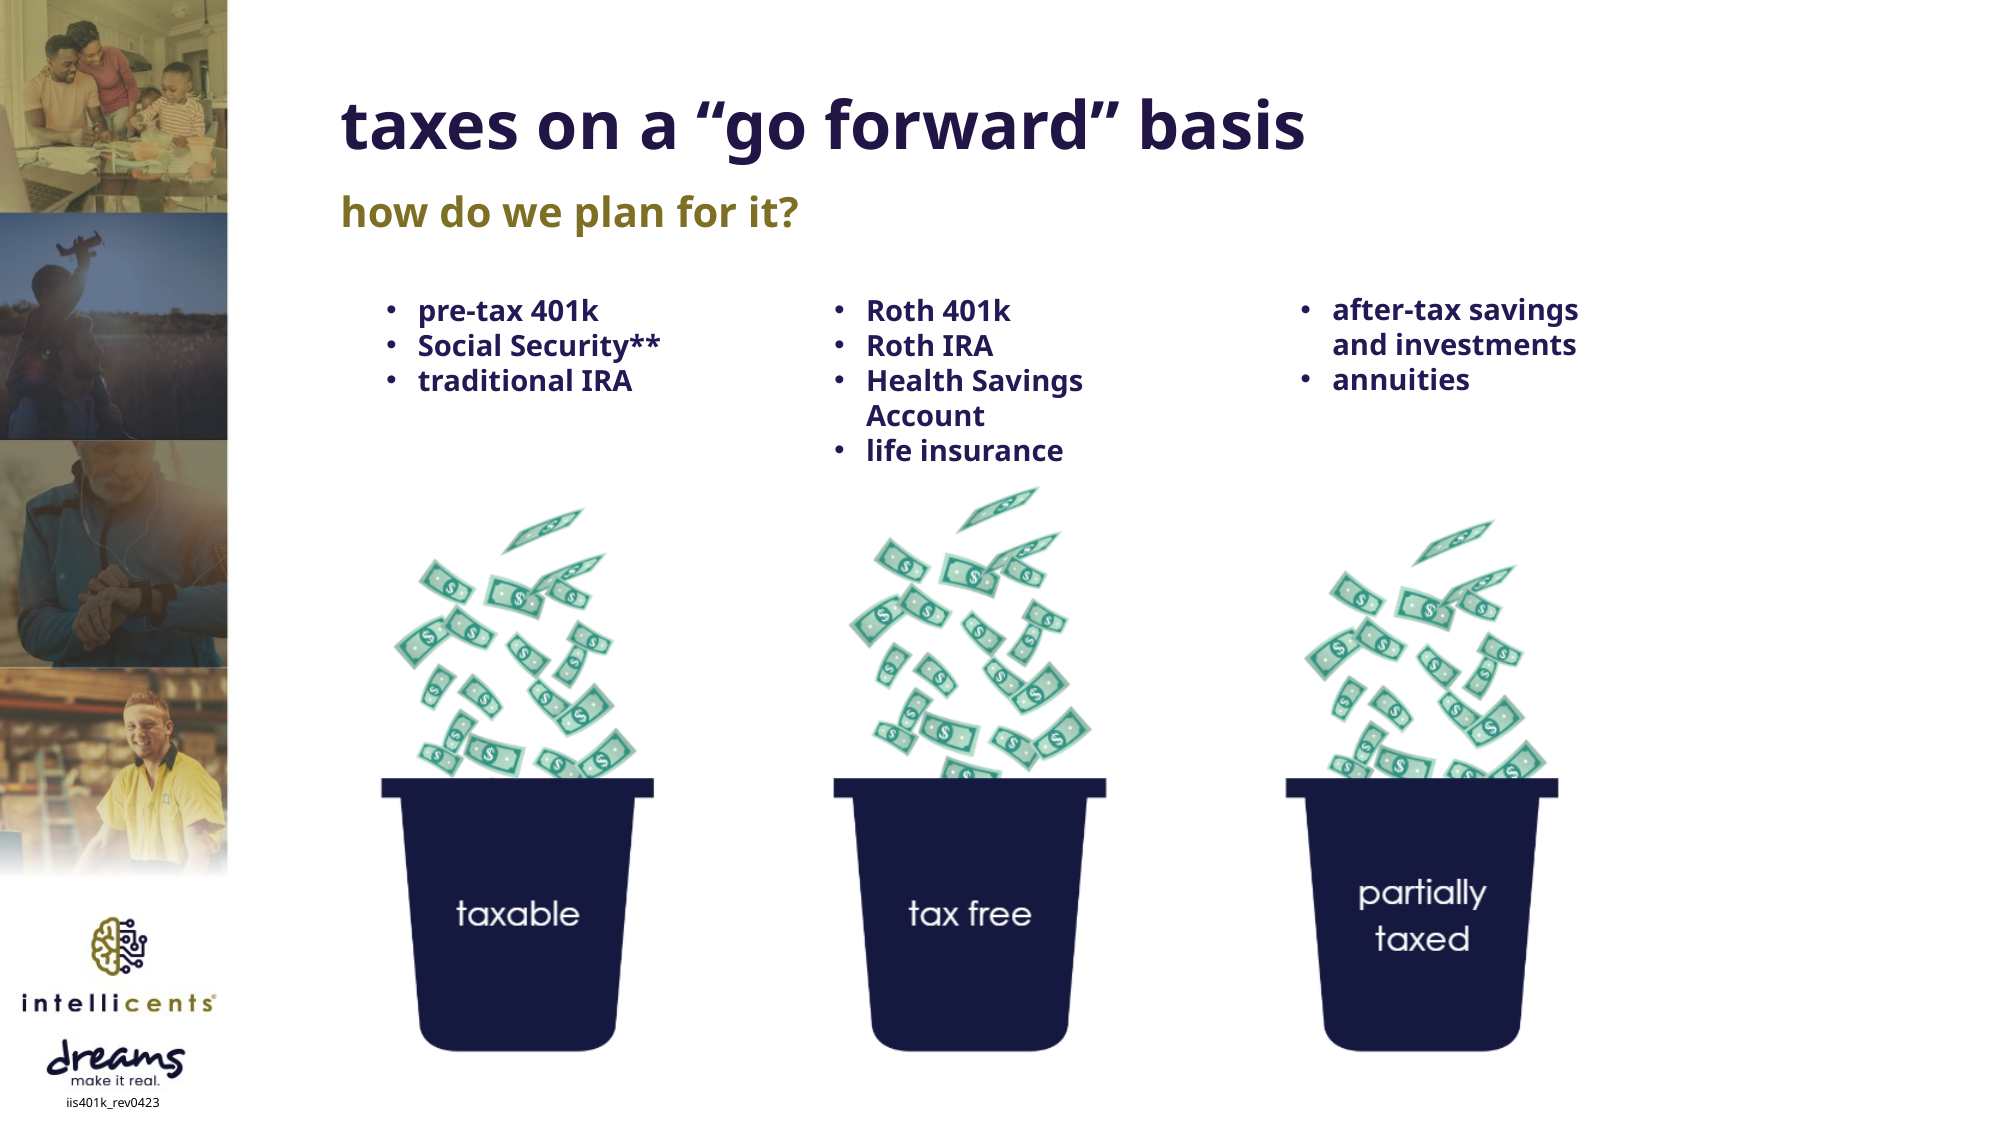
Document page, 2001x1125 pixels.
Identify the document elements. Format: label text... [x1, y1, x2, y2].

picture [371, 470, 1604, 1102]
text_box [371, 284, 1629, 502]
title taxes on a “go forward” basis [325, 80, 1863, 172]
text_box how do we plan for it? [325, 178, 1104, 256]
footer iis401k_rev0423 [0, 1089, 236, 1116]
